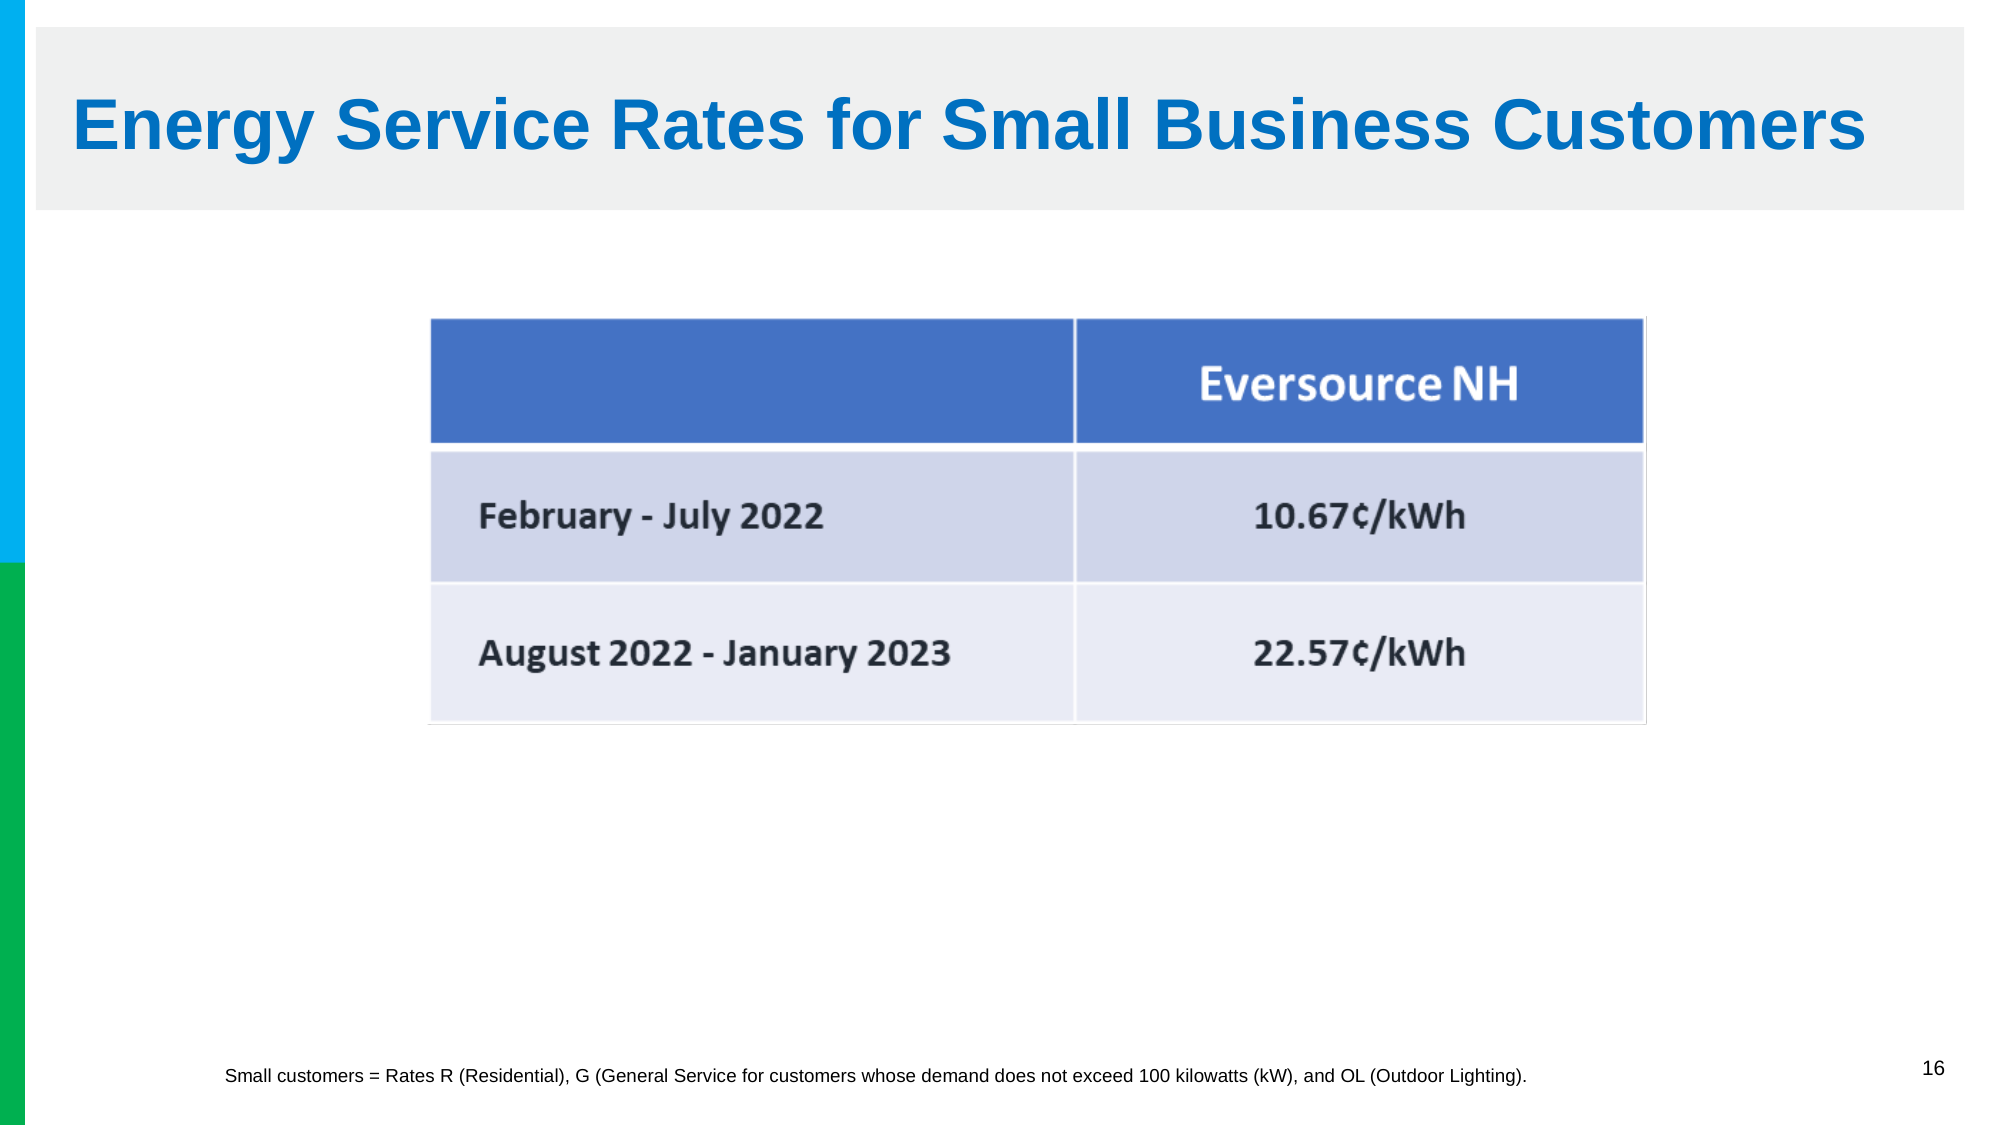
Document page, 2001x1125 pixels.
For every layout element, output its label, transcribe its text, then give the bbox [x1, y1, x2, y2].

text_box [0, 560, 27, 1125]
picture [427, 316, 1651, 726]
title Energy Service Rates for Small Business Customers [52, 77, 1948, 175]
text_box Small customers = Rates R (Residential), G (General Service for customers whose demand does not exceed 100 kilowatts (kW), and OL (Outdoor Lighting). [209, 1056, 1723, 1094]
text_box [0, 0, 27, 560]
text_box 16 [1493, 1047, 1960, 1125]
